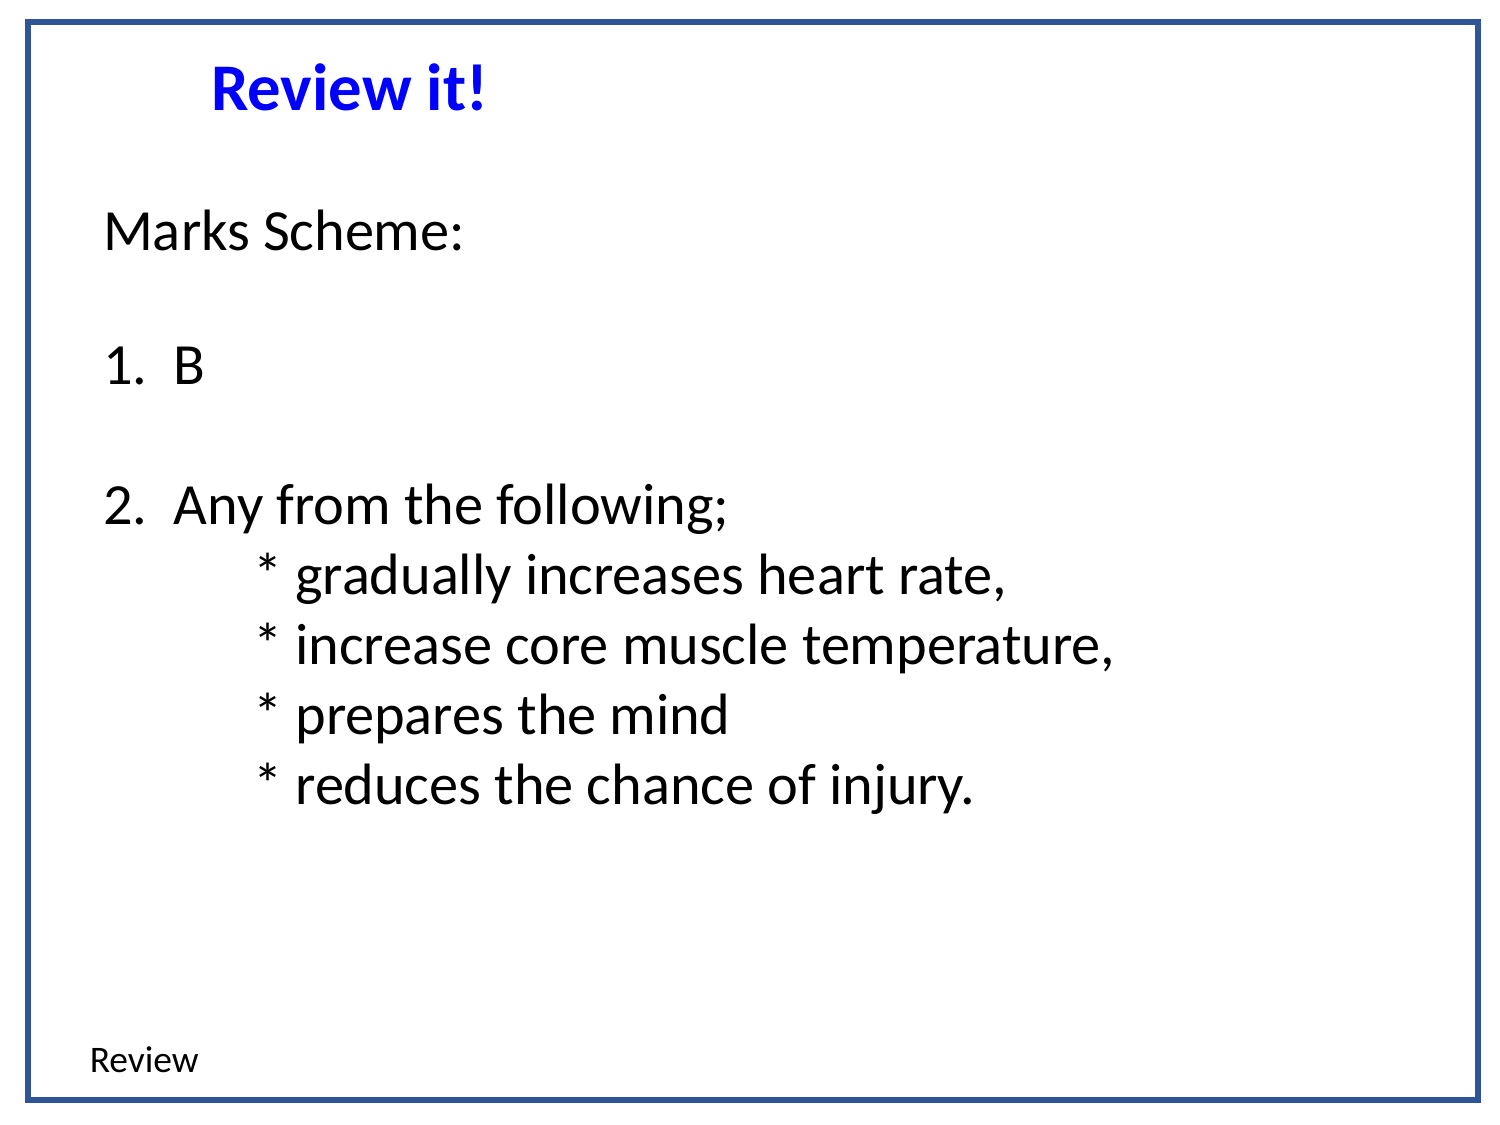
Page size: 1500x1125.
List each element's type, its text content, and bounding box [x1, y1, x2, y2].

text_box Review it! [196, 36, 504, 132]
text_box Marks Scheme: B Any from the following; * gradually increases heart rate, * increase core muscle temperature, * prepares the mind * reduces the chance of injury. [88, 184, 1424, 824]
